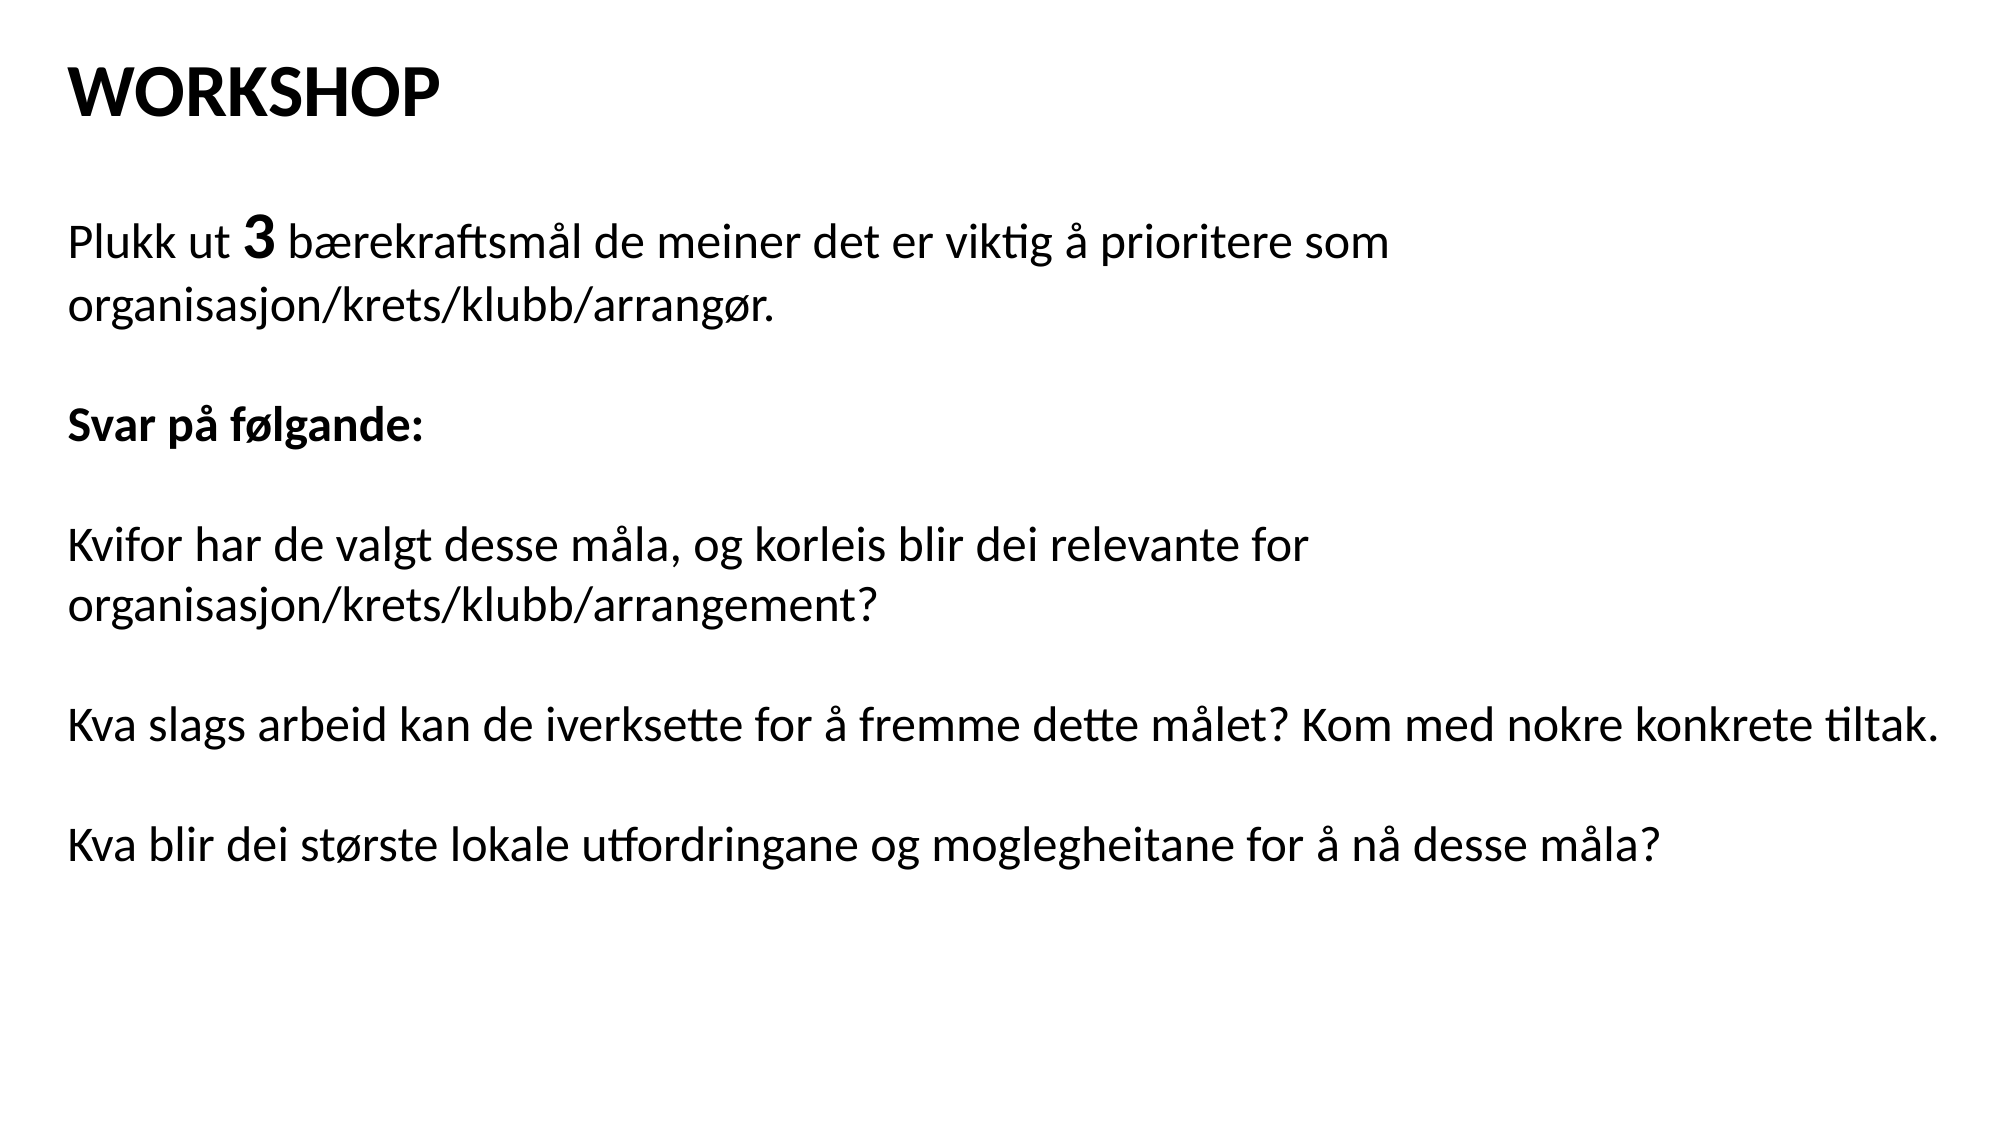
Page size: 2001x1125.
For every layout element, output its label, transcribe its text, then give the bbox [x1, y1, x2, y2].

text_box WORKSHOP Plukk ut 3 bærekraftsmål de meiner det er viktig å prioritere som organisasjon/krets/klubb/arrangør. Svar på følgande: Kvifor har de valgt desse måla, og korleis blir dei relevante for organisasjon/krets/klubb/arrangement? Kva slags arbeid kan de iverksette for å fremme dette målet? Kom med nokre konkrete tiltak. Kva blir dei største lokale utfordringane og moglegheitane for å nå desse måla? [53, 34, 1978, 985]
